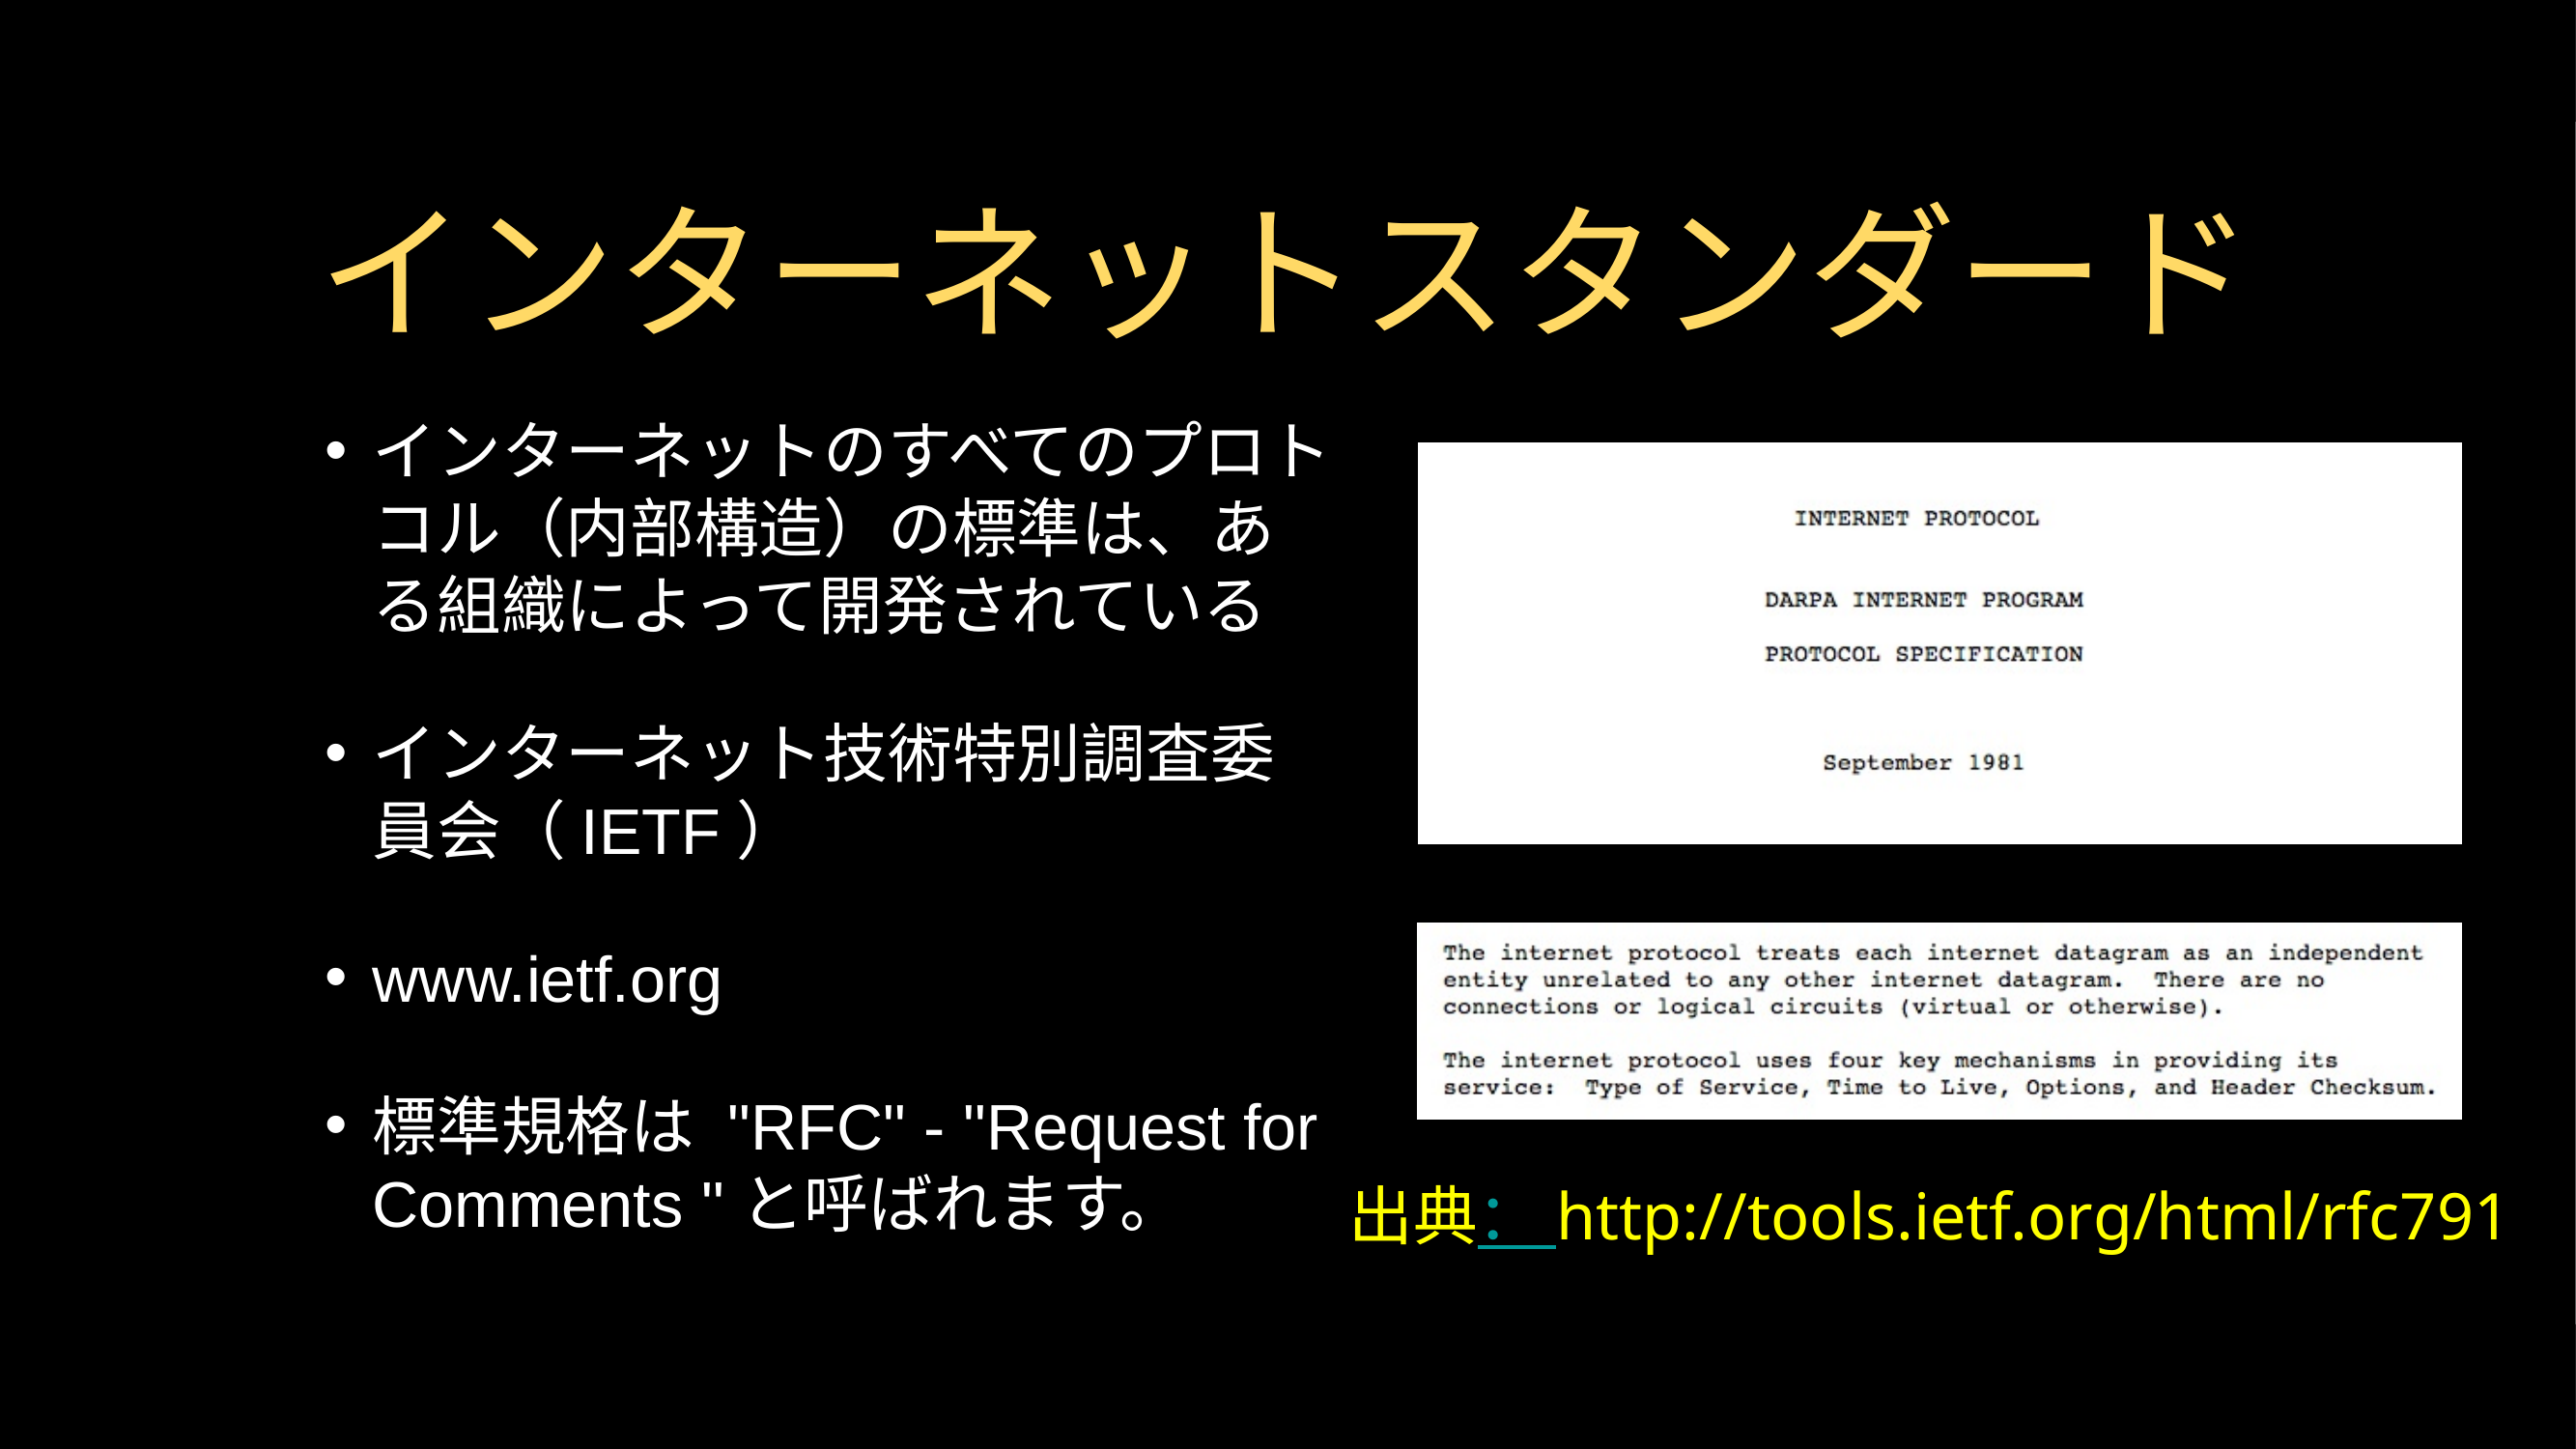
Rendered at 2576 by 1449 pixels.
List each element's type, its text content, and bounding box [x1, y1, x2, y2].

picture [1418, 442, 2462, 844]
text_box 出典： http://tools.ietf.org/html/rfc791 [1348, 1175, 2529, 1269]
picture [1417, 923, 2462, 1120]
title インターネットスタンダード [183, 133, 2391, 403]
list インターネットのすべてのプロトコル（内部構造）の標準は、ある組織によって開発されている インターネット技術特別調査委員会（IETF） www.ietf.org 標準規格は "RFC" - "Request for Comments "と呼ばれます。 [239, 411, 1352, 1261]
